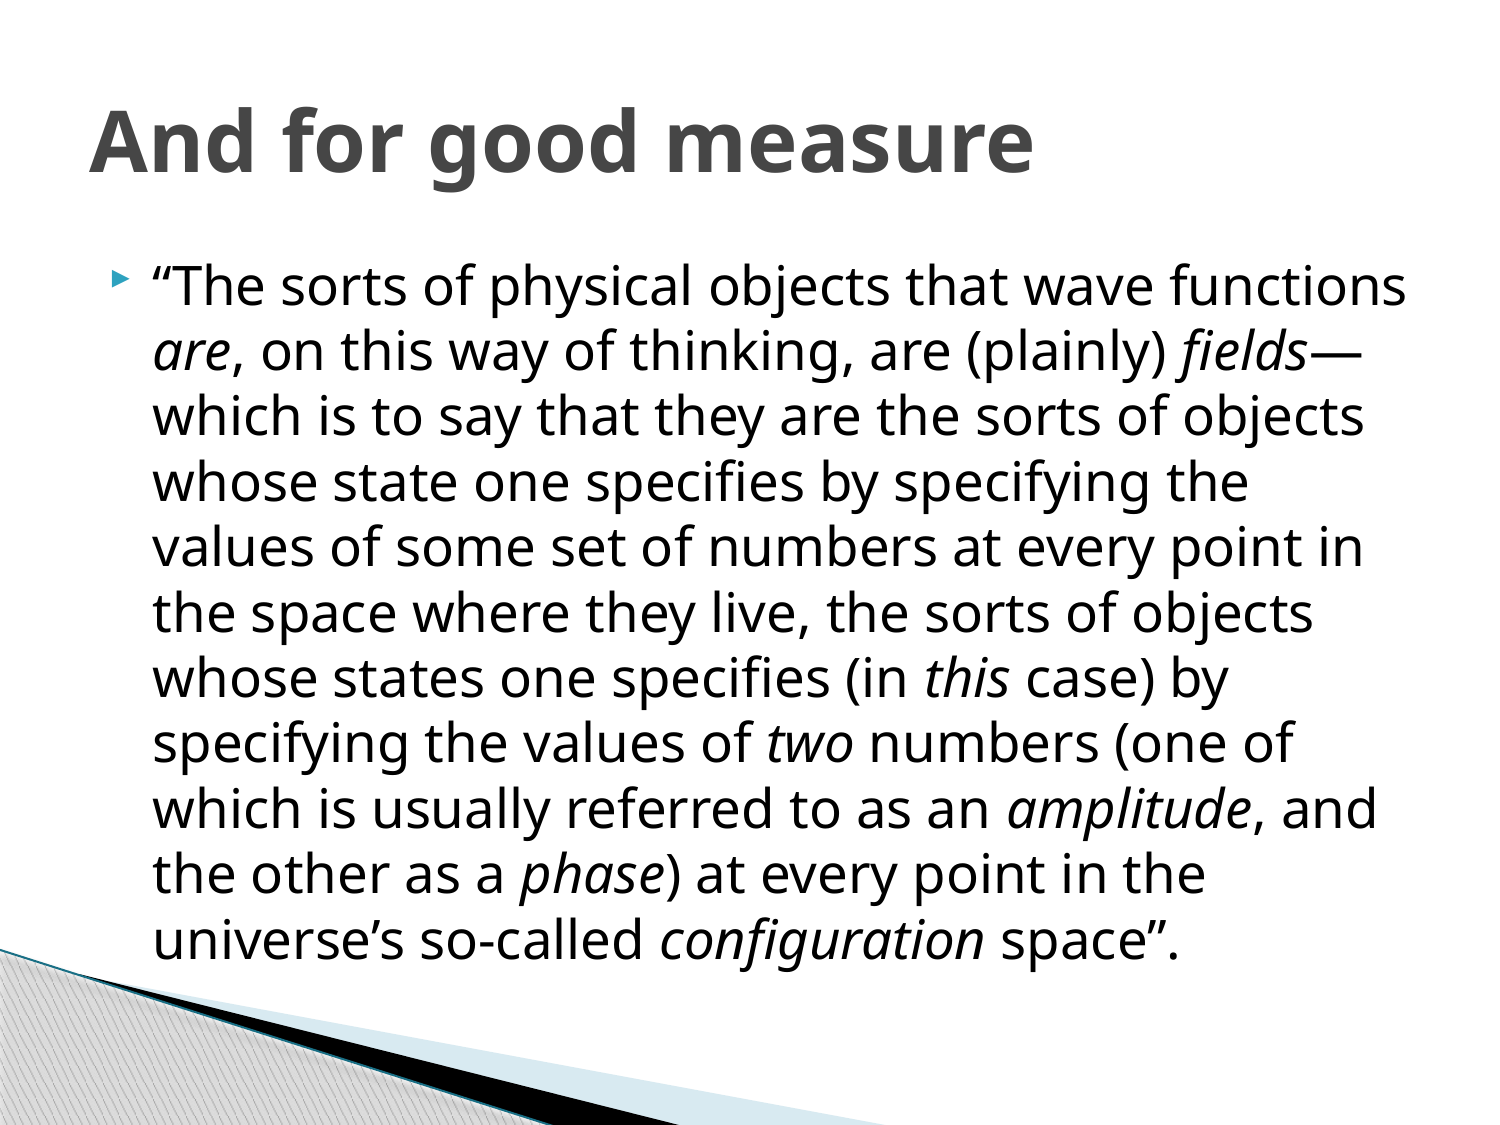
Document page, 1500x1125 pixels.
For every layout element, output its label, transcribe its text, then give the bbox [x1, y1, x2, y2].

list “The sorts of physical objects that wave functions are, on this way of thinking, are (plainly) fields—which is to say that they are the sorts of objects whose state one specifies by specifying the values of some set of numbers at every point in the space where they live, the sorts of objects whose states one specifies (in this case) by specifying the values of two numbers (one of which is usually referred to as an amplitude, and the other as a phase) at every point in the universe’s so-called configuration space”. [75, 243, 1425, 986]
title And for good measure [75, 45, 1425, 233]
